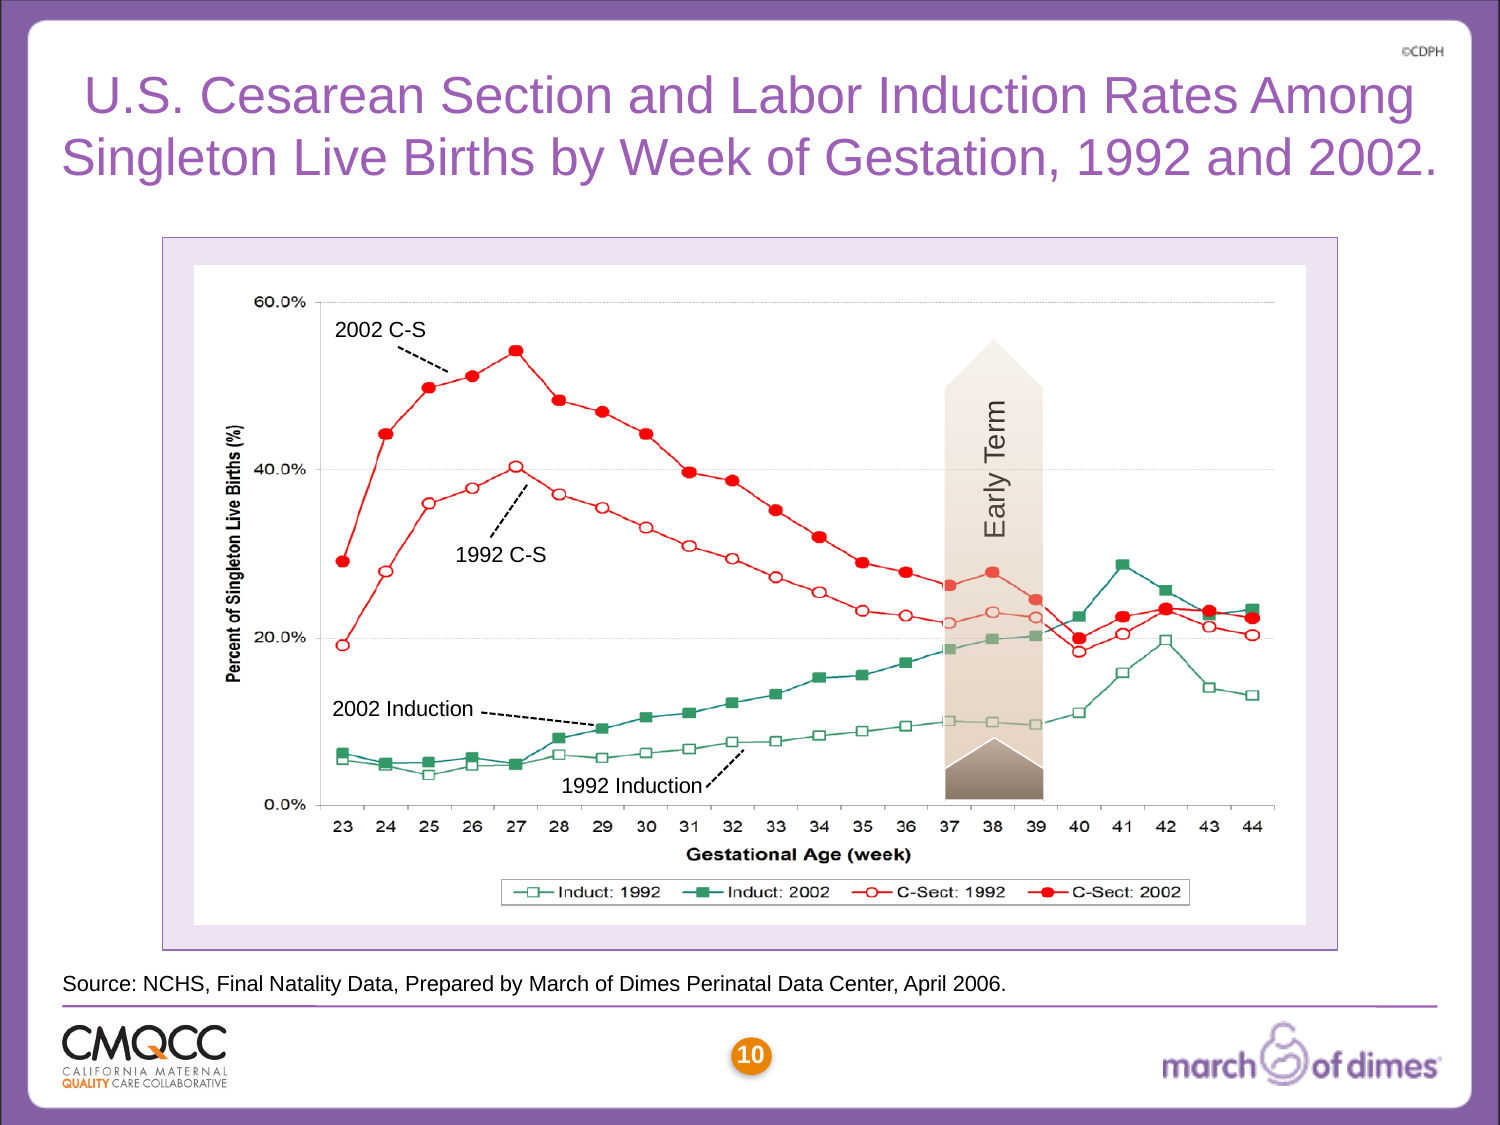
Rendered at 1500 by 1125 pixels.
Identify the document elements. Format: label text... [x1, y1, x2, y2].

title U.S. Cesarean Section and Labor Induction Rates Among Singleton Live Births by Week of Gestation, 1992 and 2002. [0, 48, 1500, 262]
text_box Source: NCHS, Final Natality Data, Prepared by March of Dimes Perinatal Data Center, April 2006. [47, 962, 1398, 1004]
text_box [705, 749, 744, 788]
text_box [480, 712, 594, 726]
picture [193, 265, 1307, 926]
picture [0, 262, 1500, 1125]
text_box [397, 346, 449, 373]
picture [0, 0, 1500, 48]
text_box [482, 491, 537, 530]
text_box [162, 262, 1338, 950]
